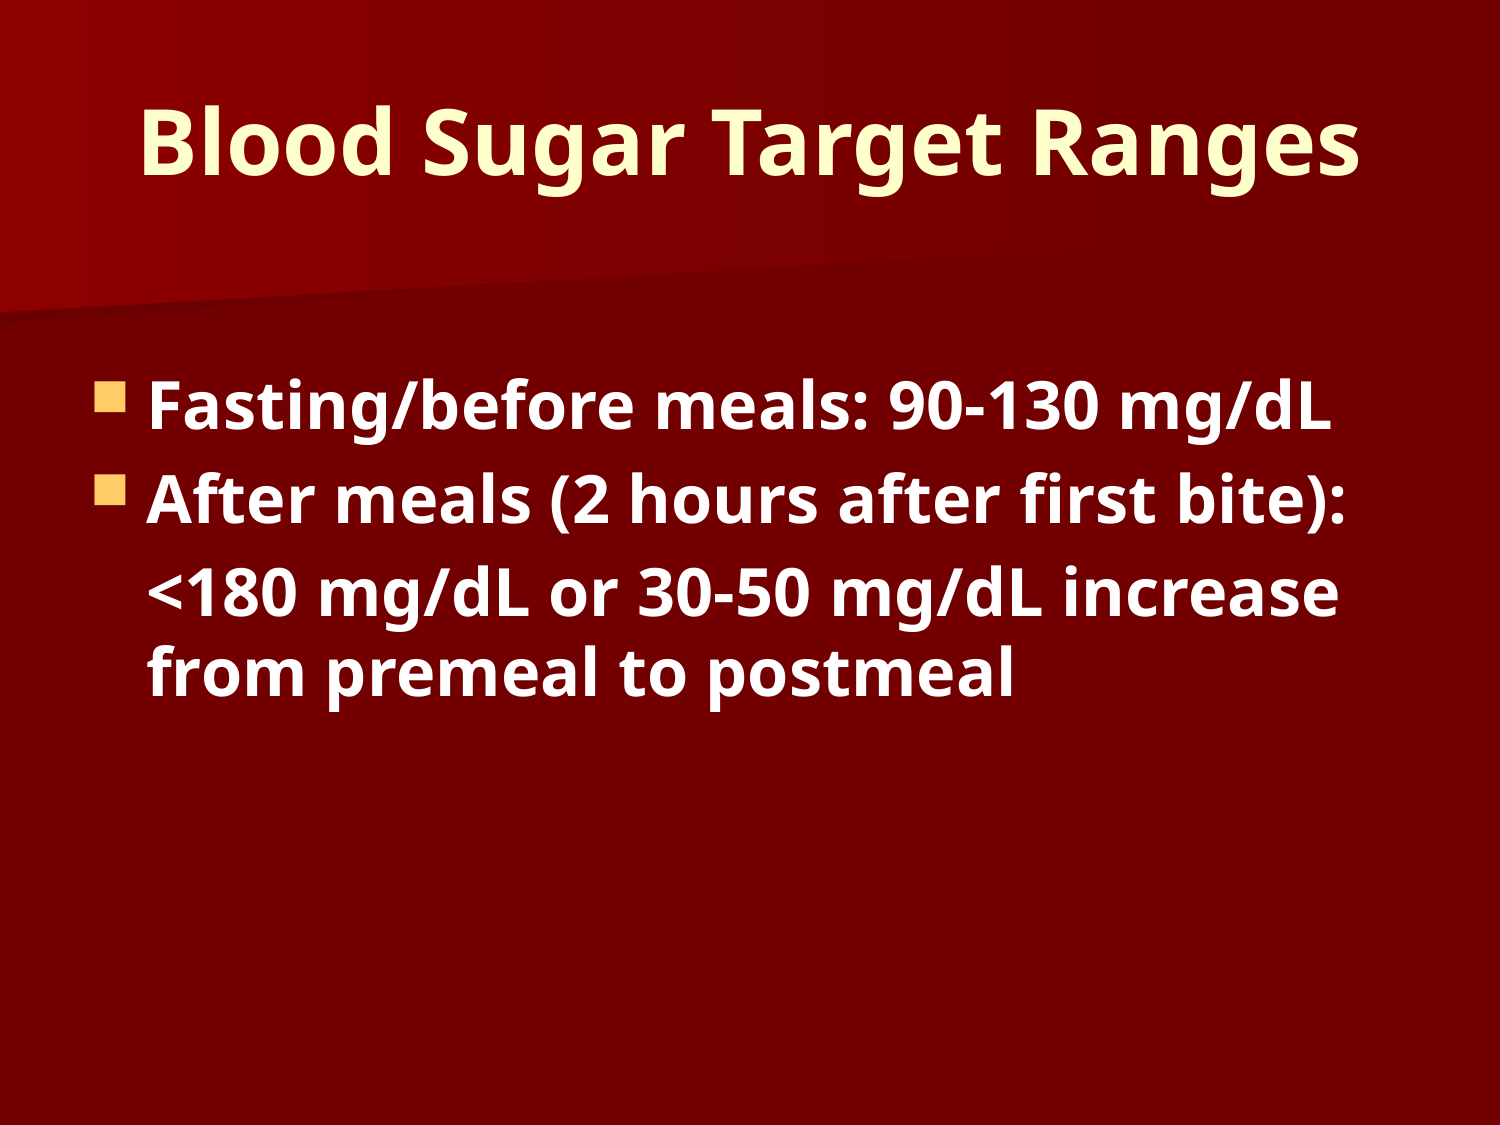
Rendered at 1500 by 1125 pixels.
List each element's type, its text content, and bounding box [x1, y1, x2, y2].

title Blood Sugar Target Ranges [74, 44, 1426, 233]
list Fasting/before meals: 90-130 mg/dL After meals (2 hours after first bite): <180 mg/dL or 30-50 mg/dL increase from premeal to postmeal [74, 262, 1426, 1001]
